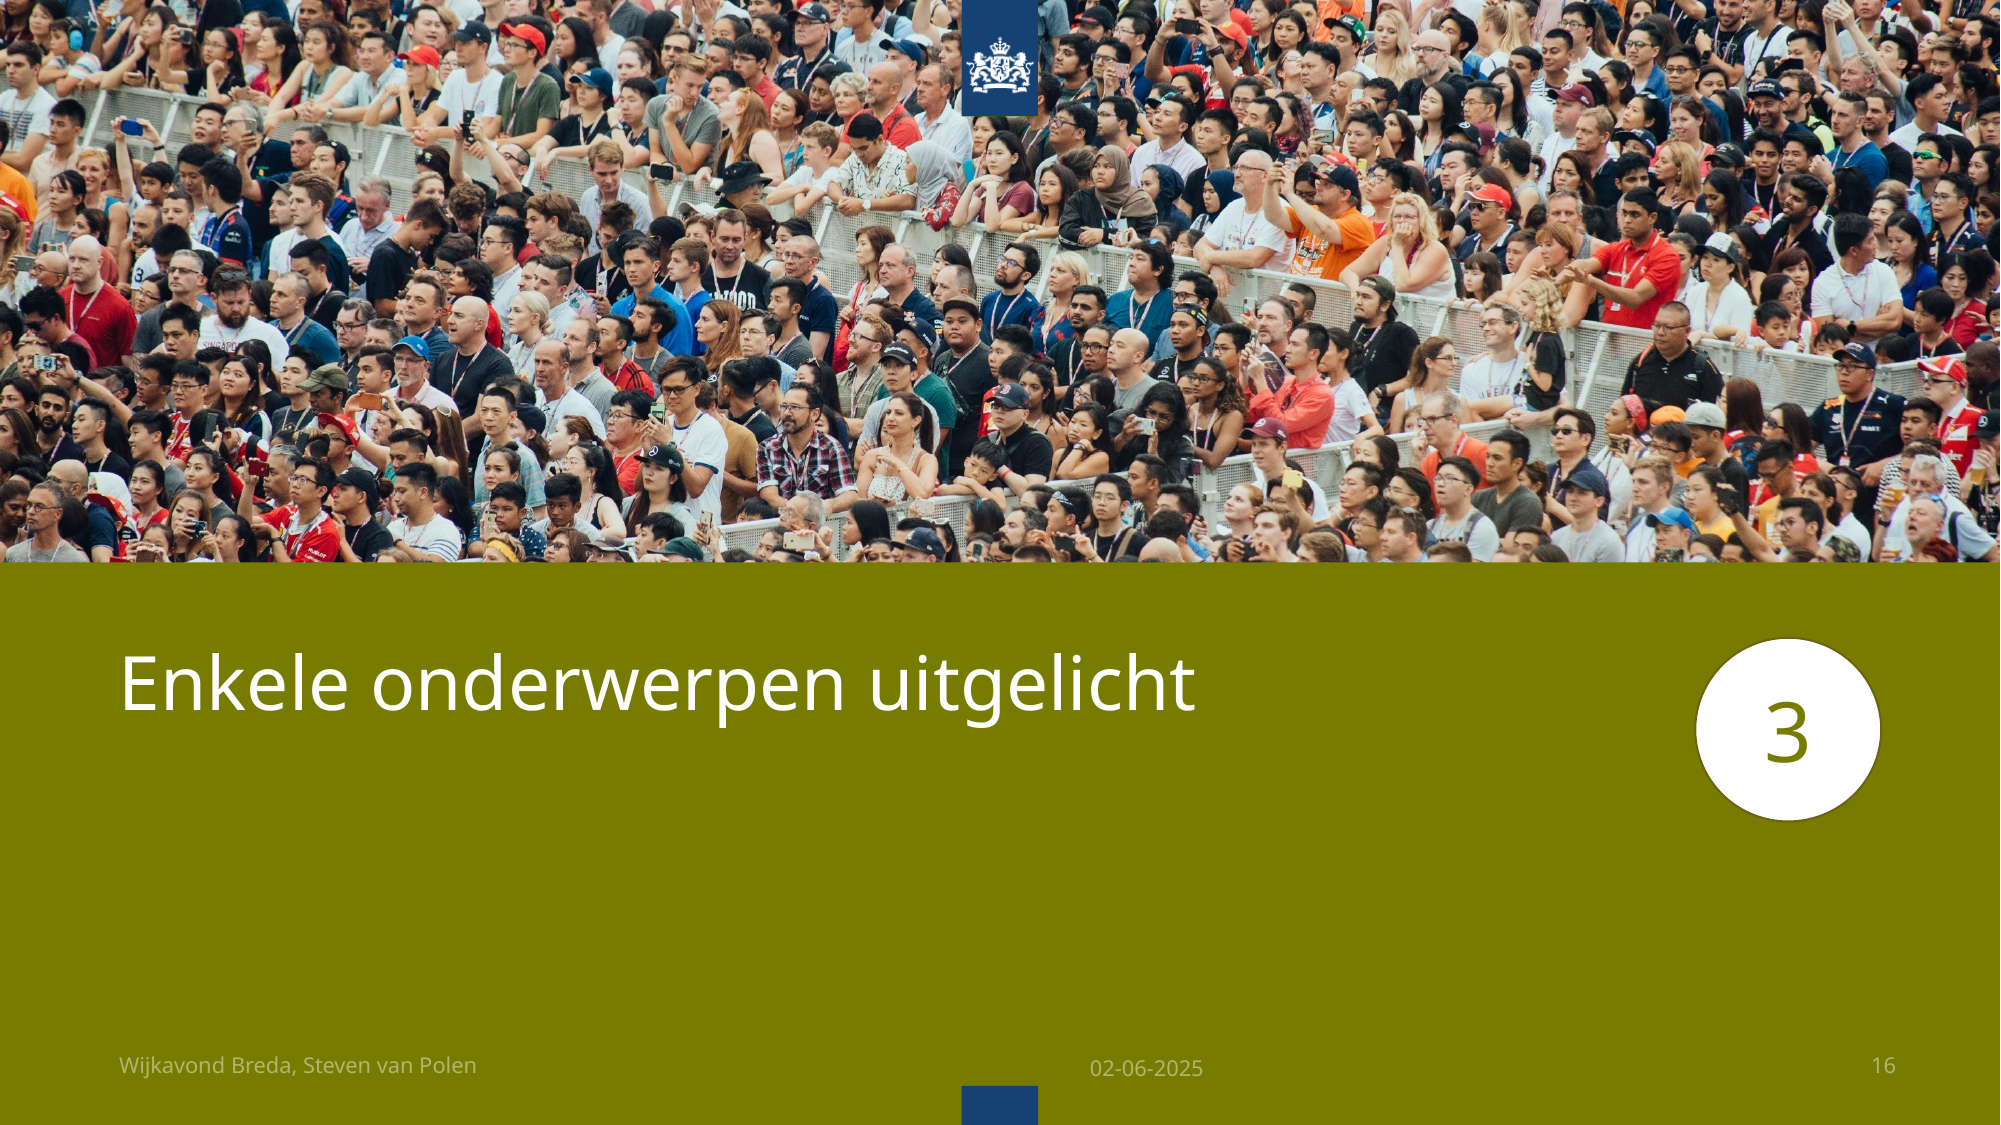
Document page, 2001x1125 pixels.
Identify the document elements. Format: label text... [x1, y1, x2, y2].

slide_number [1074, 1045, 1696, 1089]
footer Wijkavond Breda, Steven van Polen [104, 1045, 925, 1089]
slide_number 16 [1745, 1045, 1897, 1089]
title Enkele onderwerpen uitgelicht [104, 637, 1622, 1021]
text_box 3 [1694, 636, 1883, 823]
picture [0, 0, 2000, 563]
